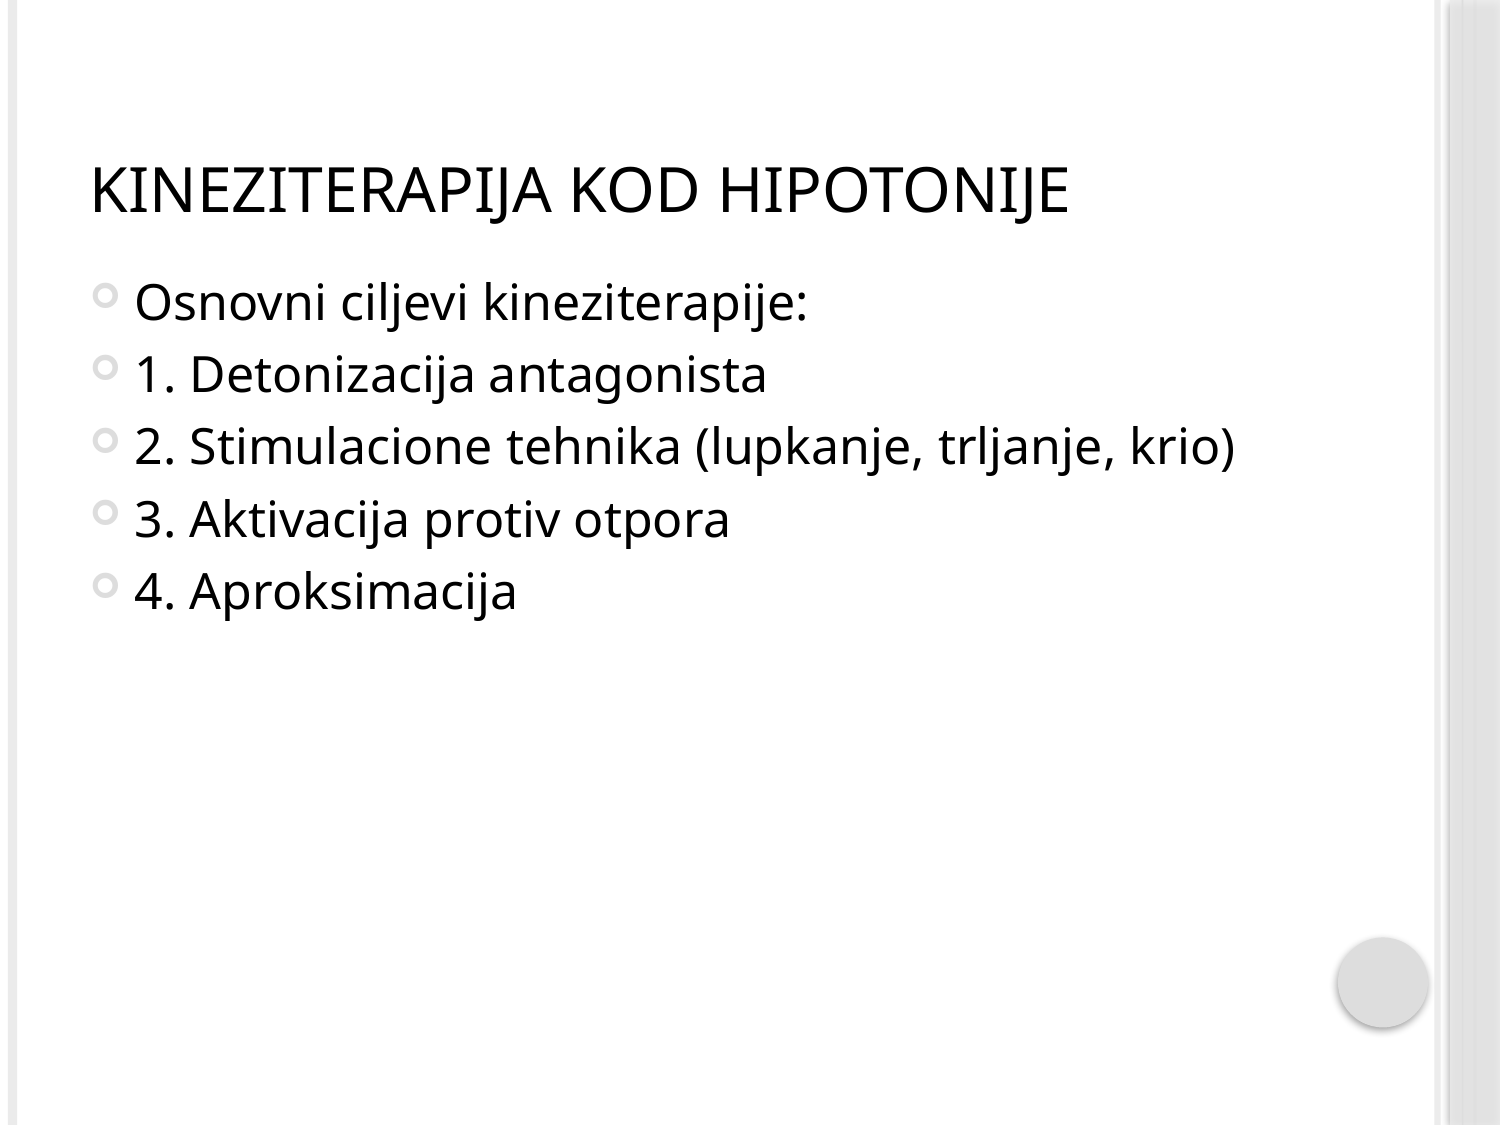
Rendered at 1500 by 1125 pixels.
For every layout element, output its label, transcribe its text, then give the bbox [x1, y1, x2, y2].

title Kineziterapija kod hipotonije [75, 45, 1300, 233]
list Osnovni ciljevi kineziterapije: 1. Detonizacija antagonista 2. Stimulacione tehnika (lupkanje, trljanje, krio) 3. Aktivacija protiv otpora 4. Aproksimacija [75, 262, 1300, 1062]
